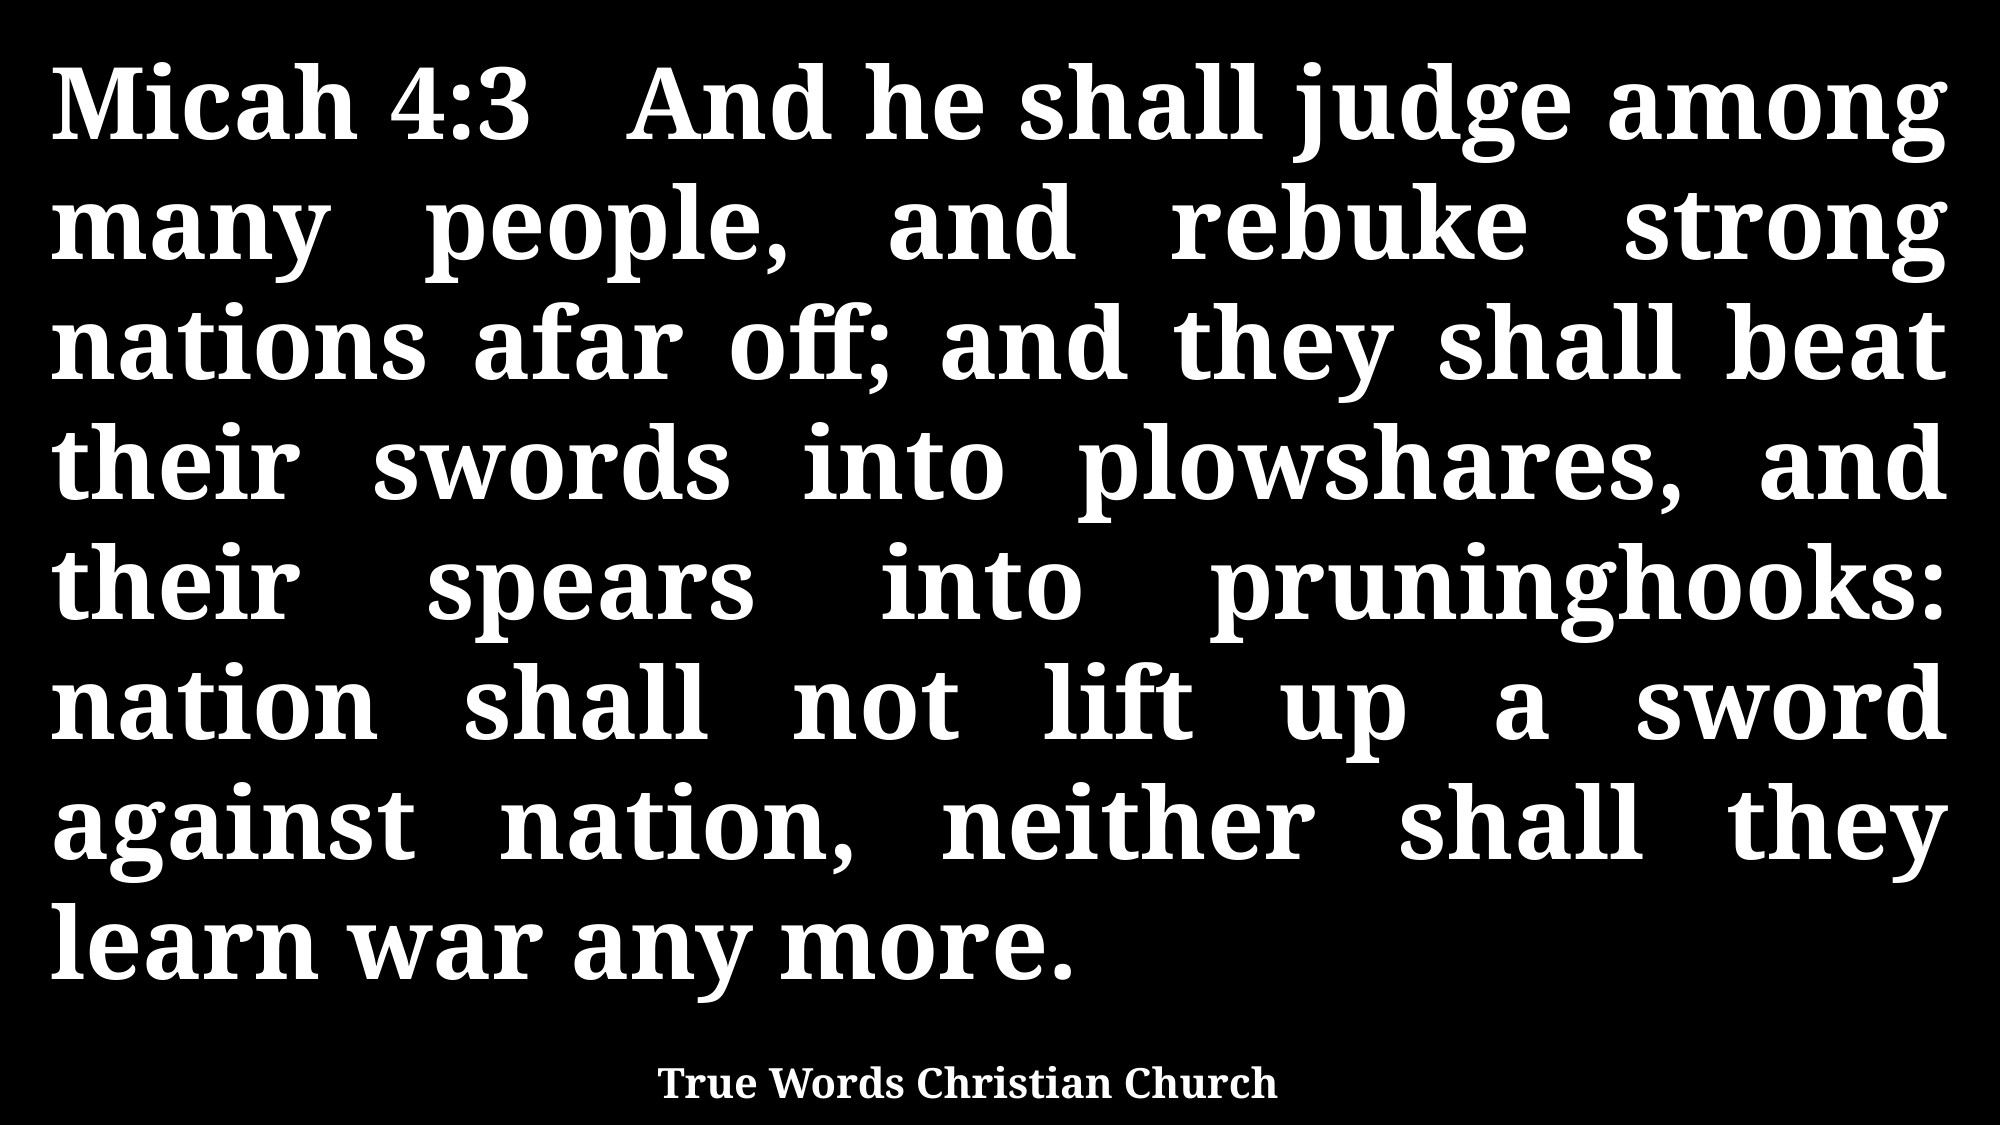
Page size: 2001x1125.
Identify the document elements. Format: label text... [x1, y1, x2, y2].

text_box Micah 4:3 And he shall judge among many people, and rebuke strong nations afar off; and they shall beat their swords into plowshares, and their spears into pruninghooks: nation shall not lift up a sword against nation, neither shall they learn war any more. [35, 32, 1965, 1007]
text_box True Words Christian Church [642, 1049, 1294, 1114]
